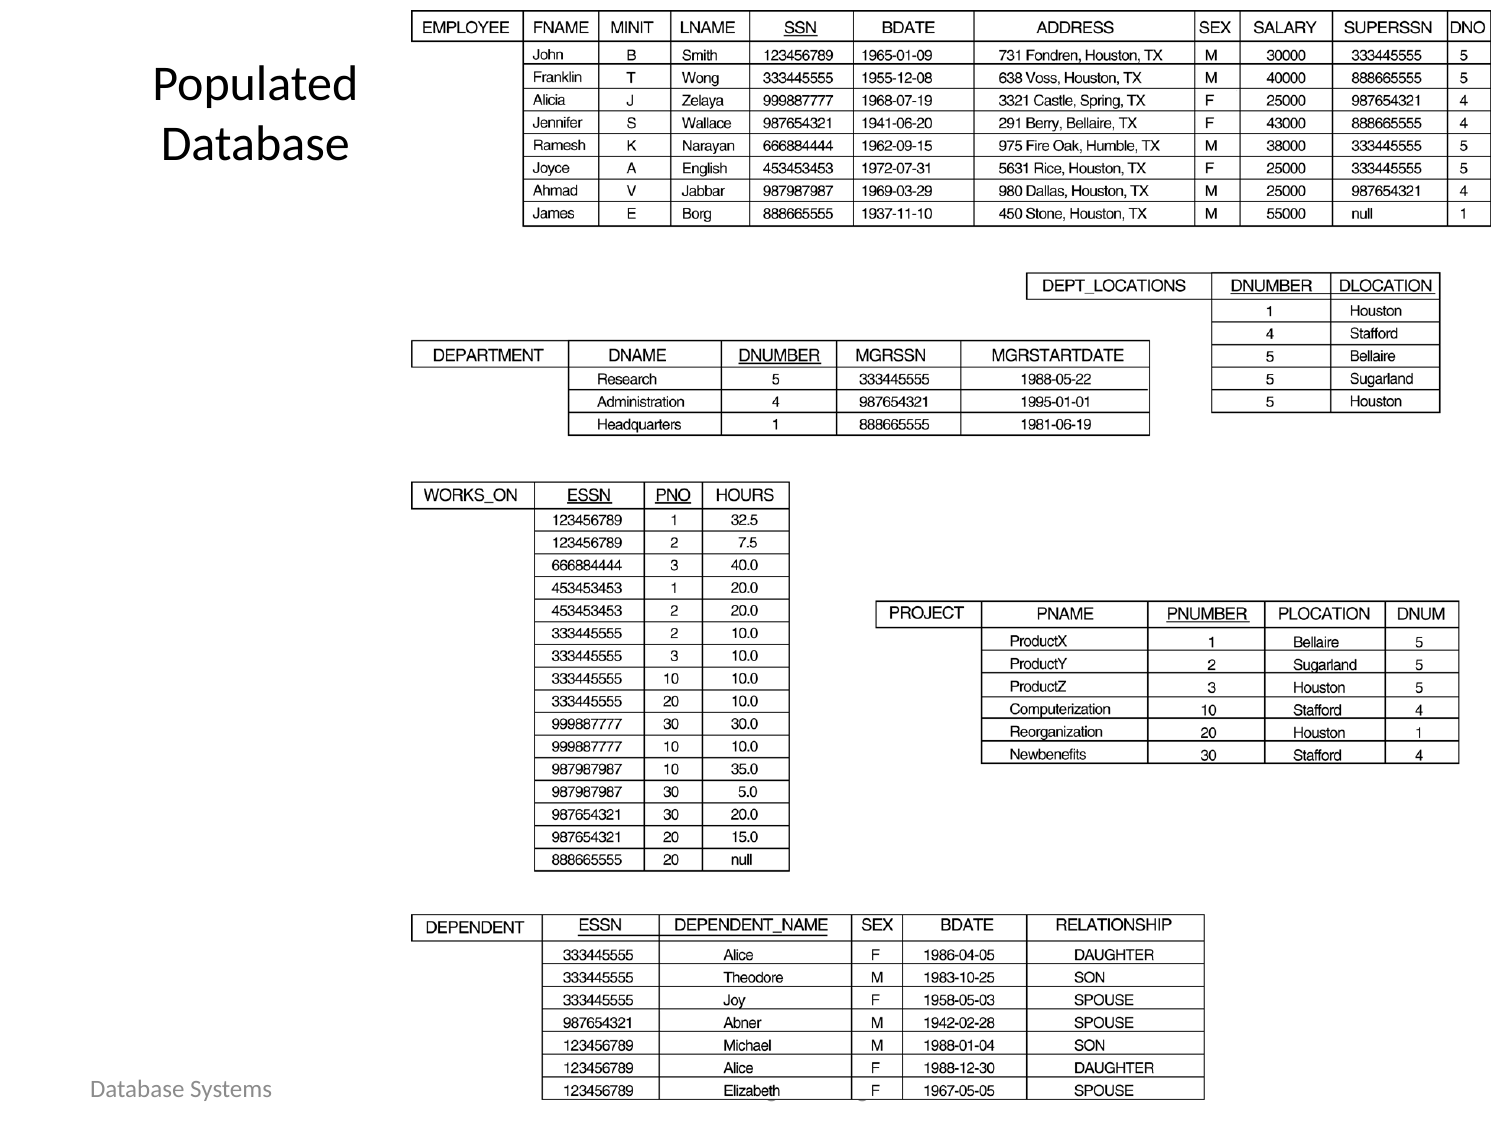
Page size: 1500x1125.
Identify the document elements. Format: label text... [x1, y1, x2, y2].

slide_number Database Systems [75, 1042, 406, 1103]
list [410, 10, 1491, 1101]
title Populated Database [62, 43, 405, 183]
